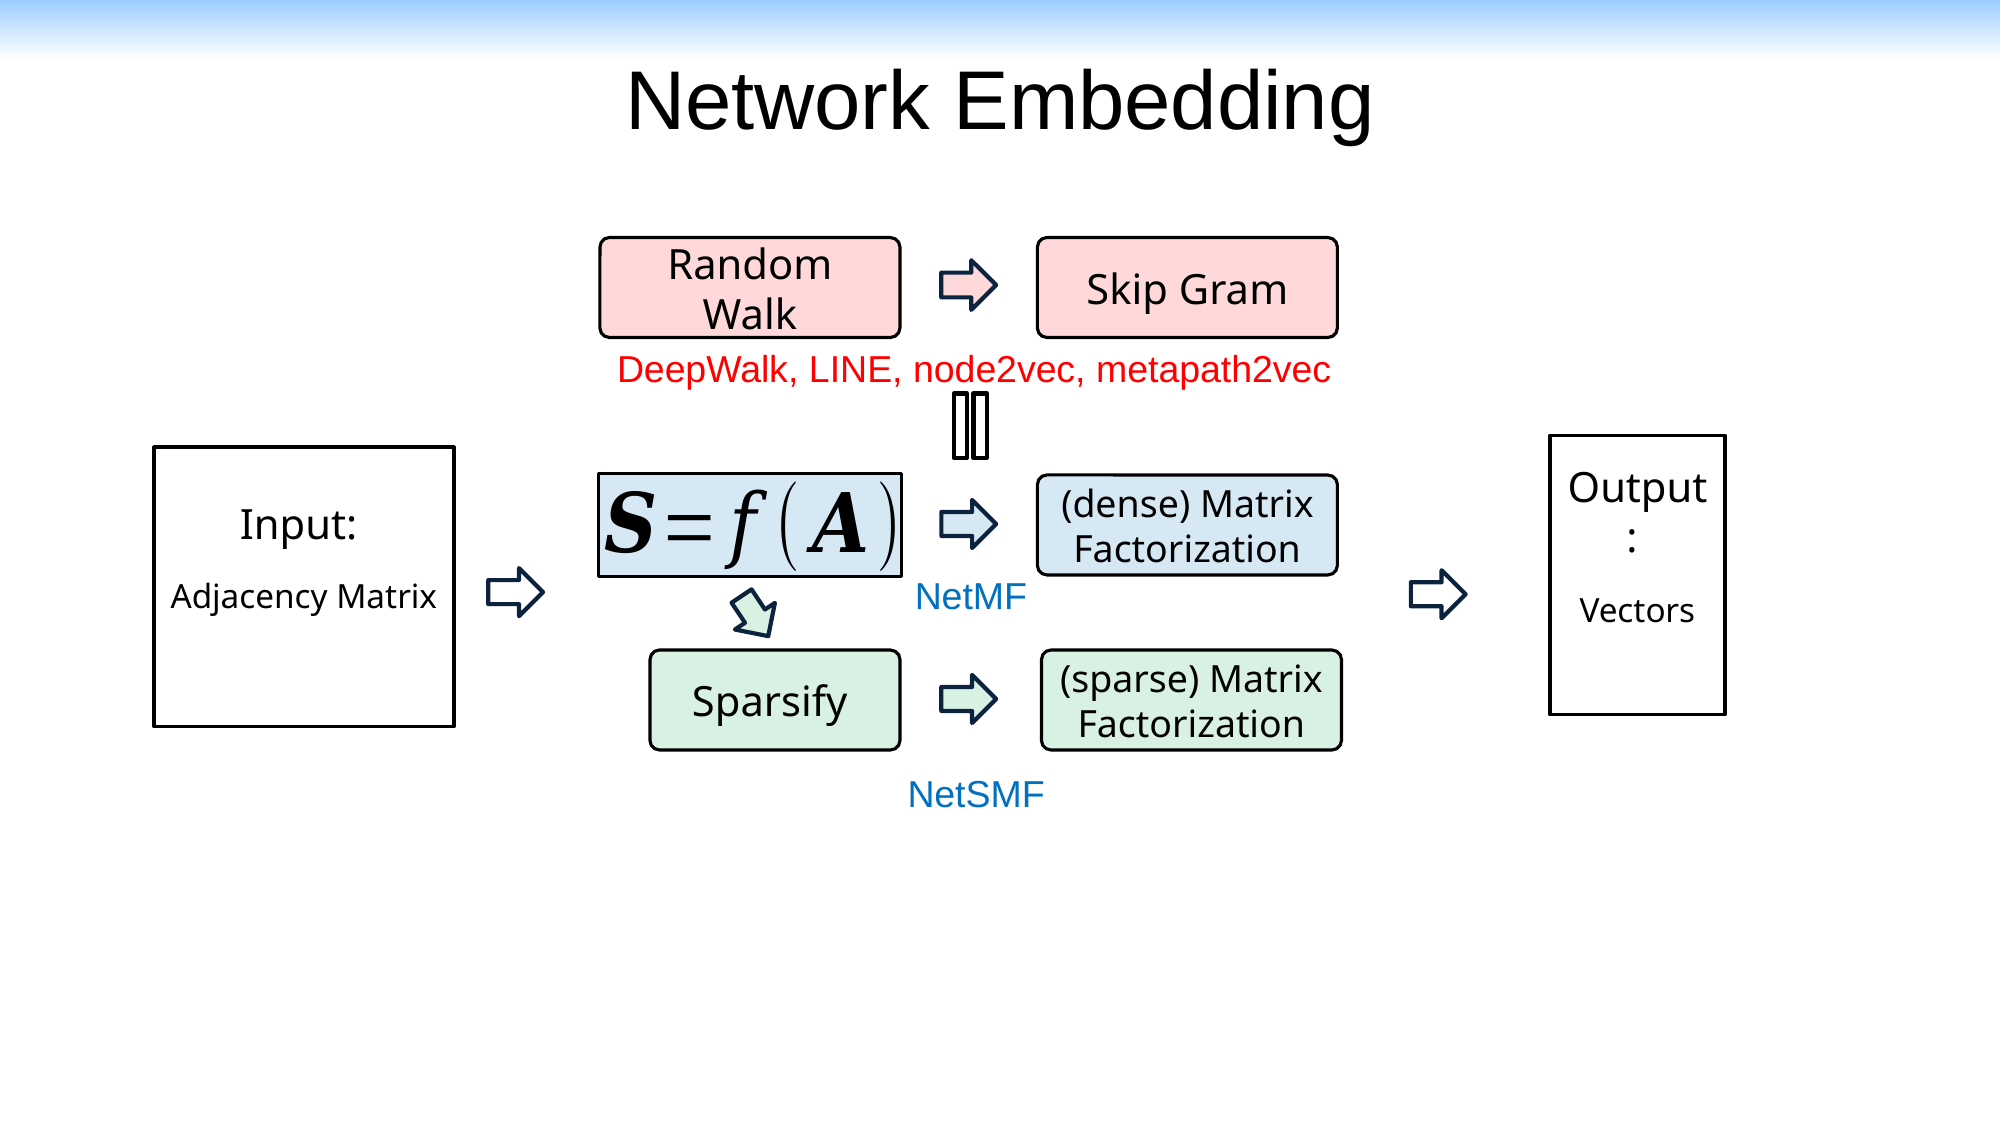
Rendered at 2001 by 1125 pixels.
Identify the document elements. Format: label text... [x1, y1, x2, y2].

text_box Random Walk [597, 235, 903, 337]
text_box [486, 566, 546, 619]
text_box [939, 258, 999, 312]
text_box [729, 587, 777, 639]
text_box DeepWalk, LINE, node2vec, metapath2vec [602, 337, 1448, 398]
title Network Embedding [54, 30, 1946, 162]
text_box [939, 498, 999, 550]
text_box NetSMF [892, 762, 1100, 823]
text_box (sparse) Matrix Factorization [1039, 647, 1344, 753]
text_box Skip Gram [1035, 235, 1340, 337]
text_box [1408, 568, 1468, 621]
text_box NetMF [900, 564, 1287, 625]
text_box [952, 391, 969, 460]
text_box [939, 673, 999, 725]
text_box (dense) Matrix Factorization [1035, 472, 1340, 578]
text_box [971, 391, 989, 460]
